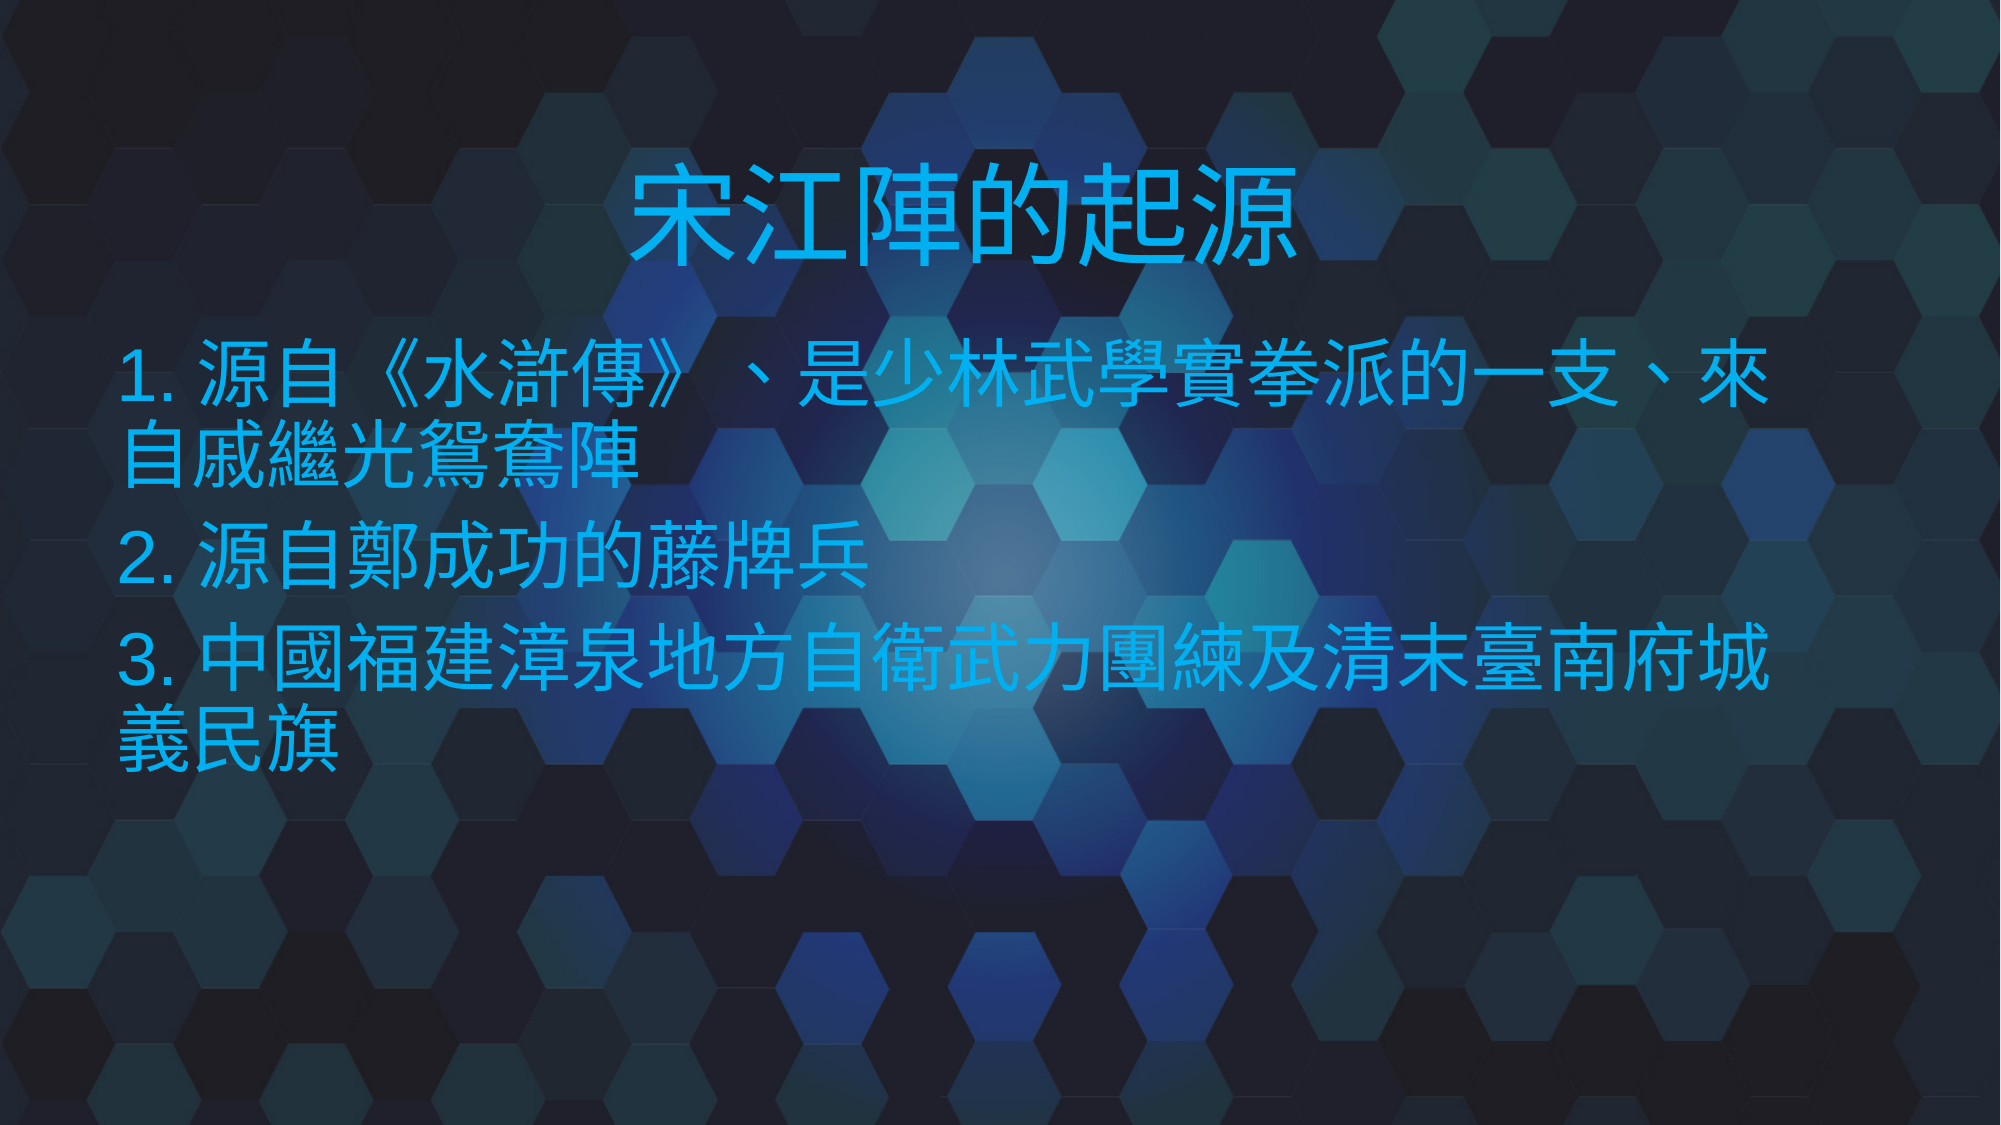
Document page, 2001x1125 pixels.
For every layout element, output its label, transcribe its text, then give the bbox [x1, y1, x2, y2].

title 宋江陣的起源 [101, 112, 1827, 328]
list 1.源自《水滸傳》、是少林武學實拳派的一支、來自戚繼光鴛鴦陣 2.源自鄭成功的藤牌兵 3.中國福建漳泉地方自衛武力團練及清末臺南府城義民旗 [101, 328, 1827, 1043]
picture [0, 0, 2001, 1125]
